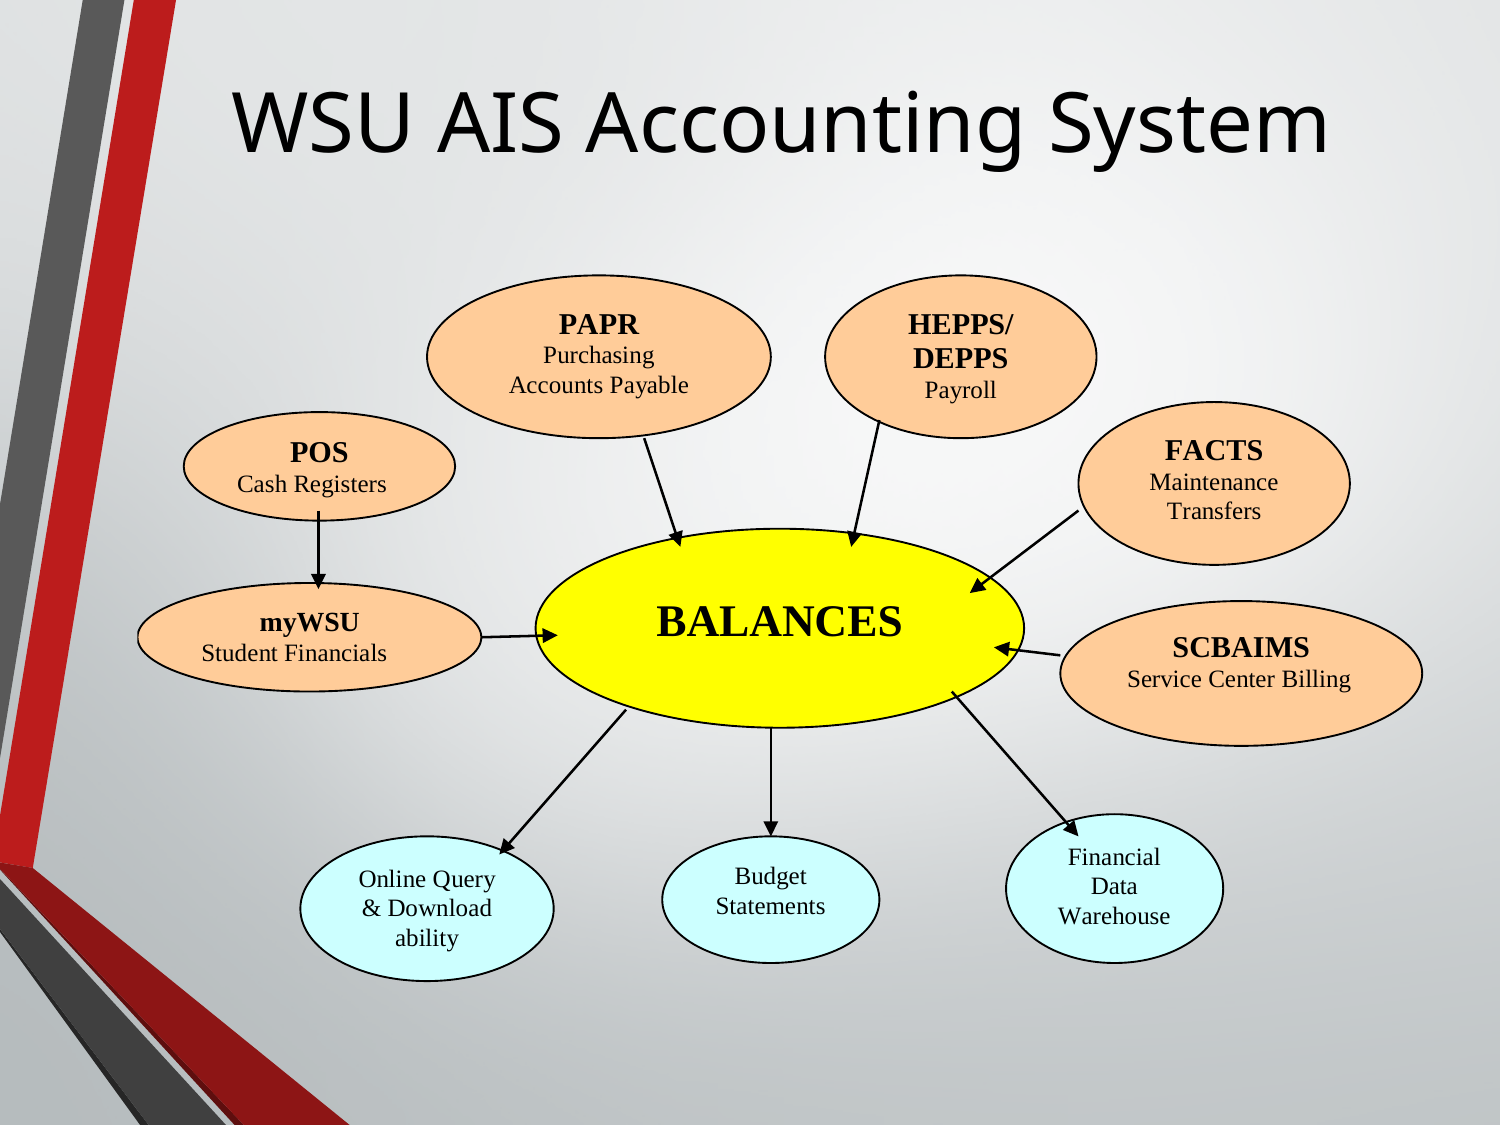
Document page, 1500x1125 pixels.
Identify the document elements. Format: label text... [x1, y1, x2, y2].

title WSU AIS Accounting System [174, 37, 1389, 112]
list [137, 112, 1426, 994]
